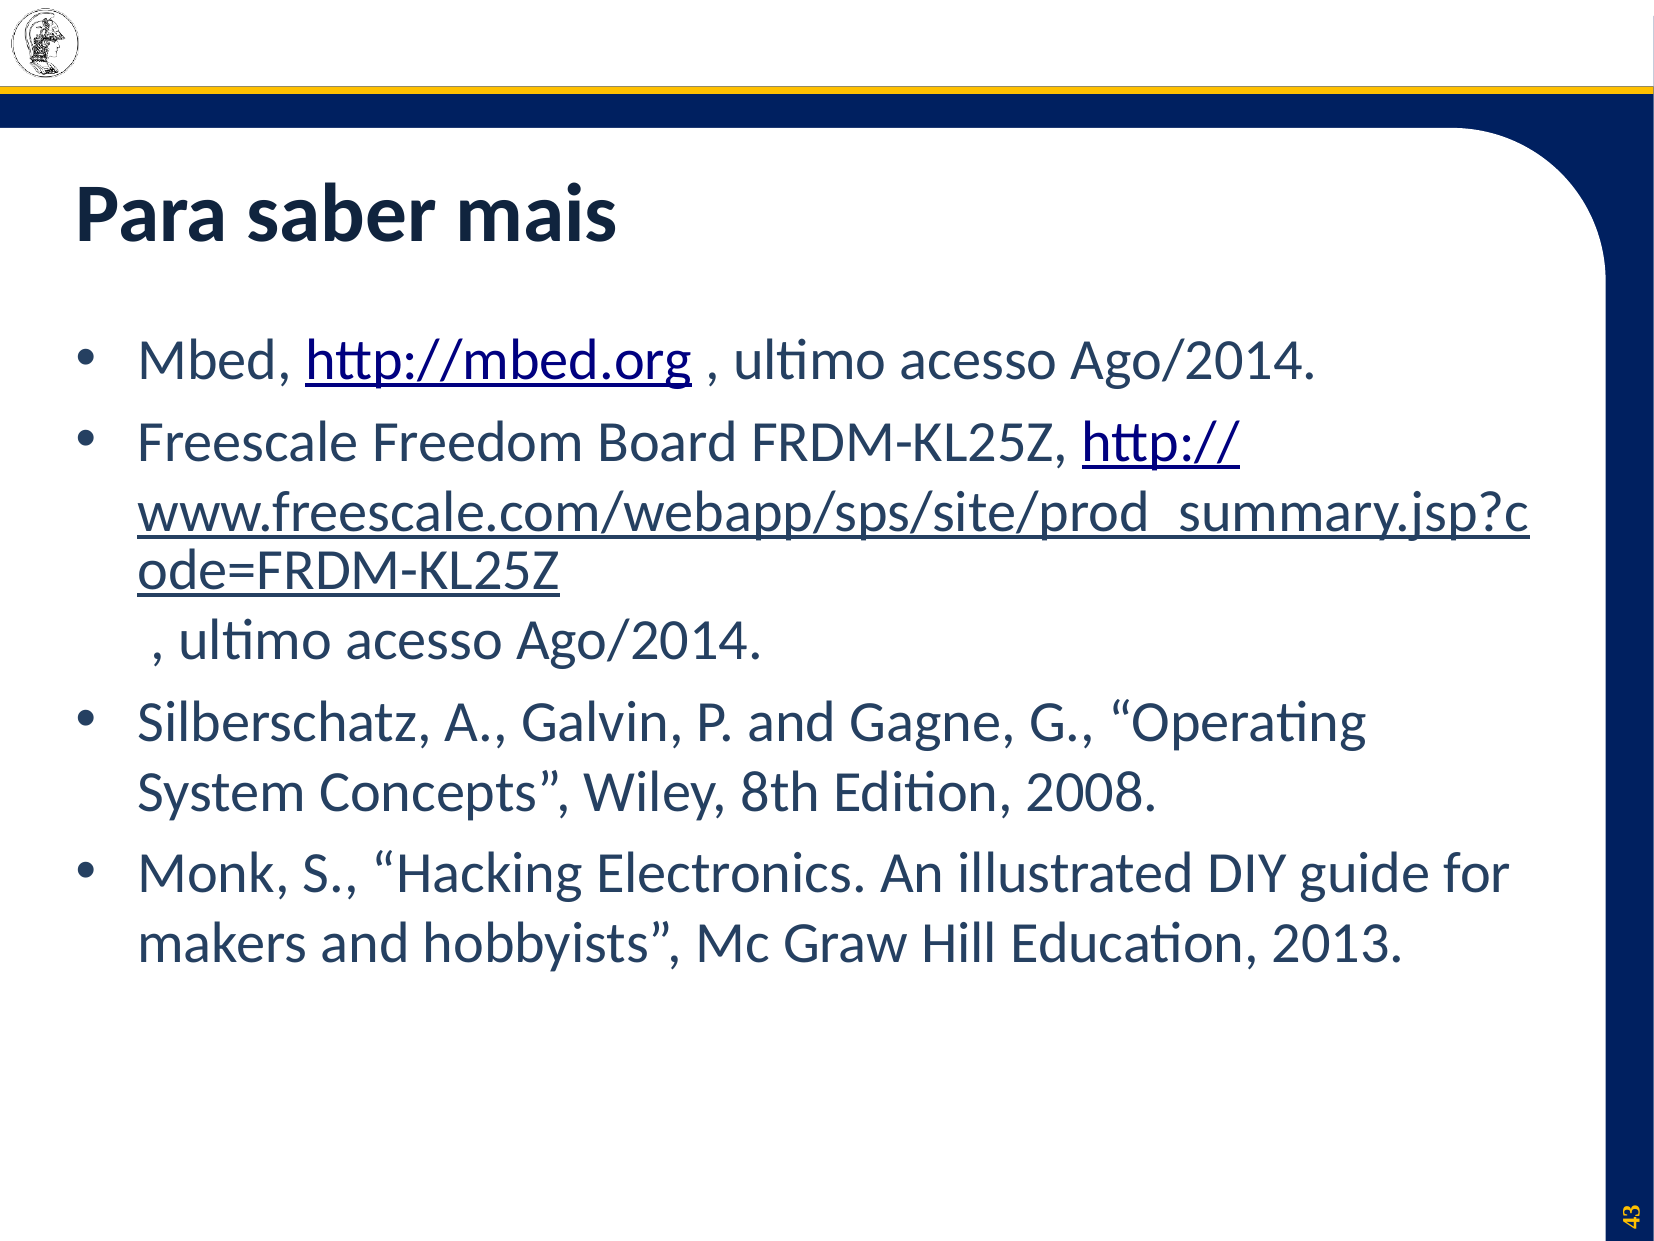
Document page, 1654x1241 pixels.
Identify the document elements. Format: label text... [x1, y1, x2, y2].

picture [11, 8, 79, 78]
list Mbed, http://mbed.org , ultimo acesso Ago/2014. Freescale Freedom Board FRDM-KL25Z, http://www.freescale.com/webapp/sps/site/prod_summary.jsp?code=FRDM-KL25Z , ultimo acesso Ago/2014. Silberschatz, A., Galvin, P. and Gagne, G., “Operating System Concepts”, Wiley, 8th Edition, 2008. Monk, S., “Hacking Electronics. An illustrated DIY guide for makers and hobbyists”, Mc Graw Hill Education, 2013. [58, 312, 1548, 1090]
title Para saber mais [58, 127, 1548, 290]
